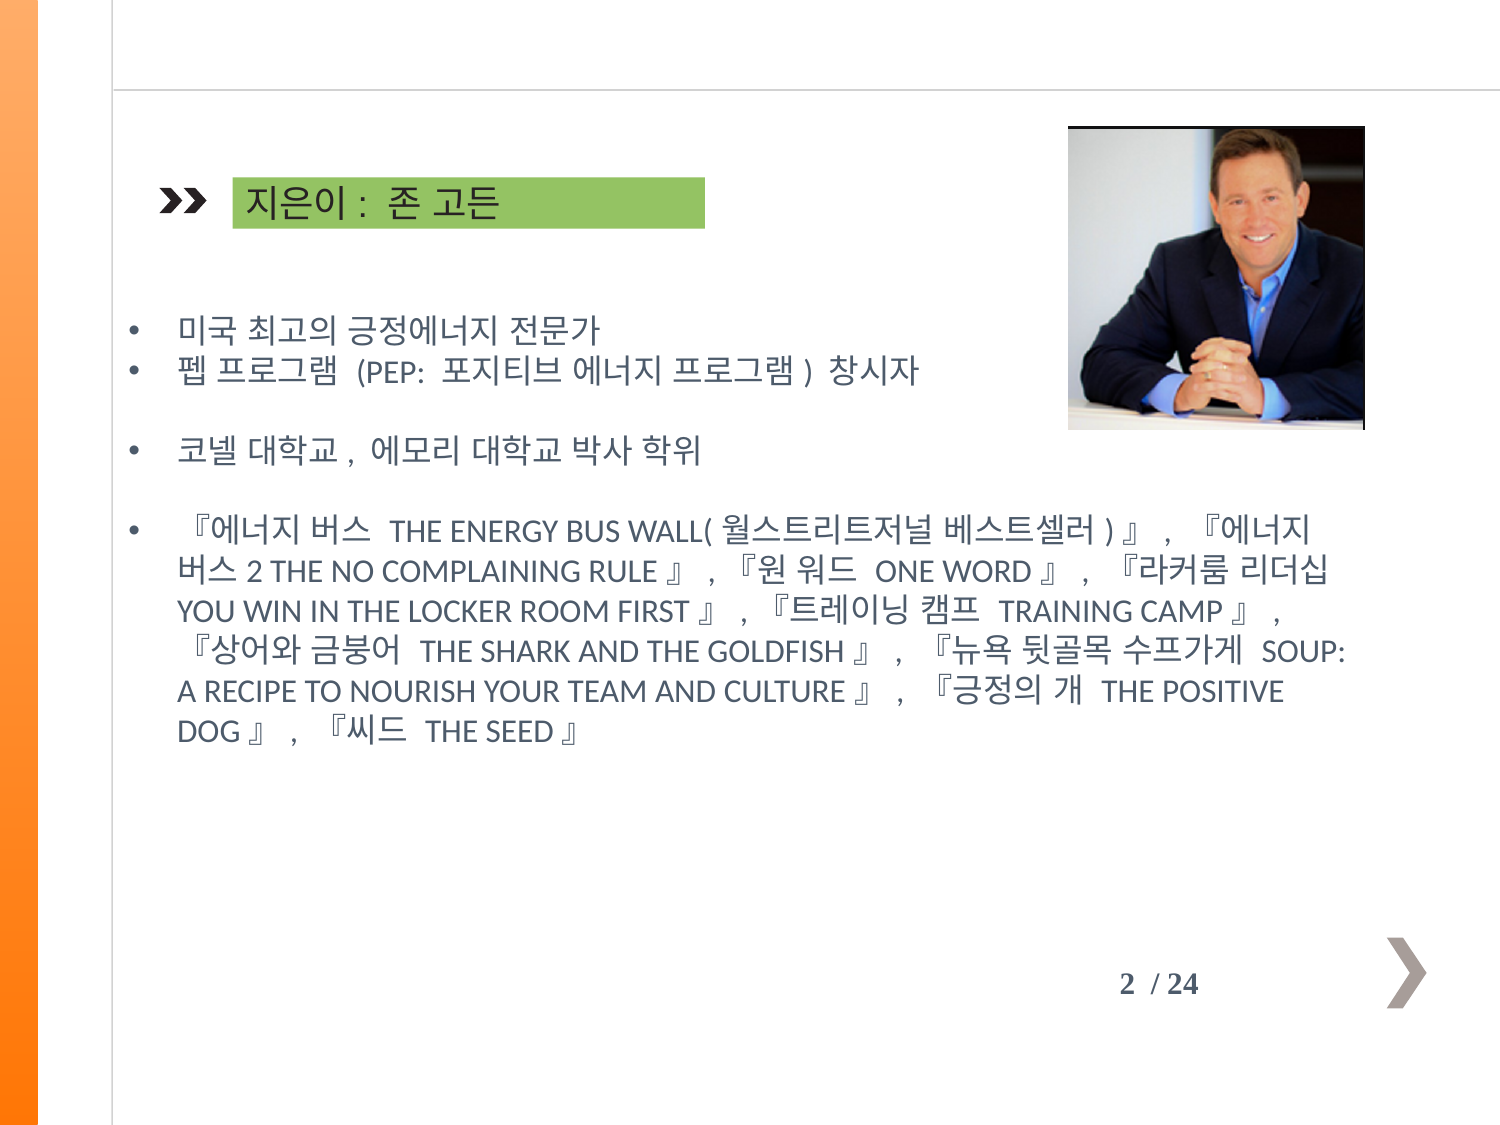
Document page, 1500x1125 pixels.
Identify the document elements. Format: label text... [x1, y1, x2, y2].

slide_number 22 / 24 [0, 281, 37, 285]
slide_number 2 / 24 [1104, 952, 1500, 1013]
text_box [182, 186, 208, 215]
picture [1068, 126, 1365, 430]
text_box [158, 186, 184, 215]
text_box 지은이: 존 고든 [230, 172, 708, 233]
text_box 미국 최고의 긍정에너지 전문가 펩 프로그램 (PEP: 포지티브 에너지 프로그램) 창시자 코넬 대학교, 에모리 대학교 박사 학위 『에너지 버스 THE ENERGY BUS WALL(월스트리트저널 베스트셀러)』, 『에너지 버스2 THE NO COMPLAINING RULE』,『원 워드 ONE WORD』, 『라커룸 리더십 YOU WIN IN THE LOCKER ROOM FIRST』,『트레이닝 캠프 TRAINING CAMP』, 『상어와 금붕어 THE SHARK AND THE GOLDFISH』, 『뉴욕 뒷골목 수프가게 SOUP: A RECIPE TO NOURISH YOUR TEAM AND CULTURE』, 『긍정의 개 THE POSITIVE DOG』, 『씨드 THE SEED』 [114, 302, 1365, 957]
